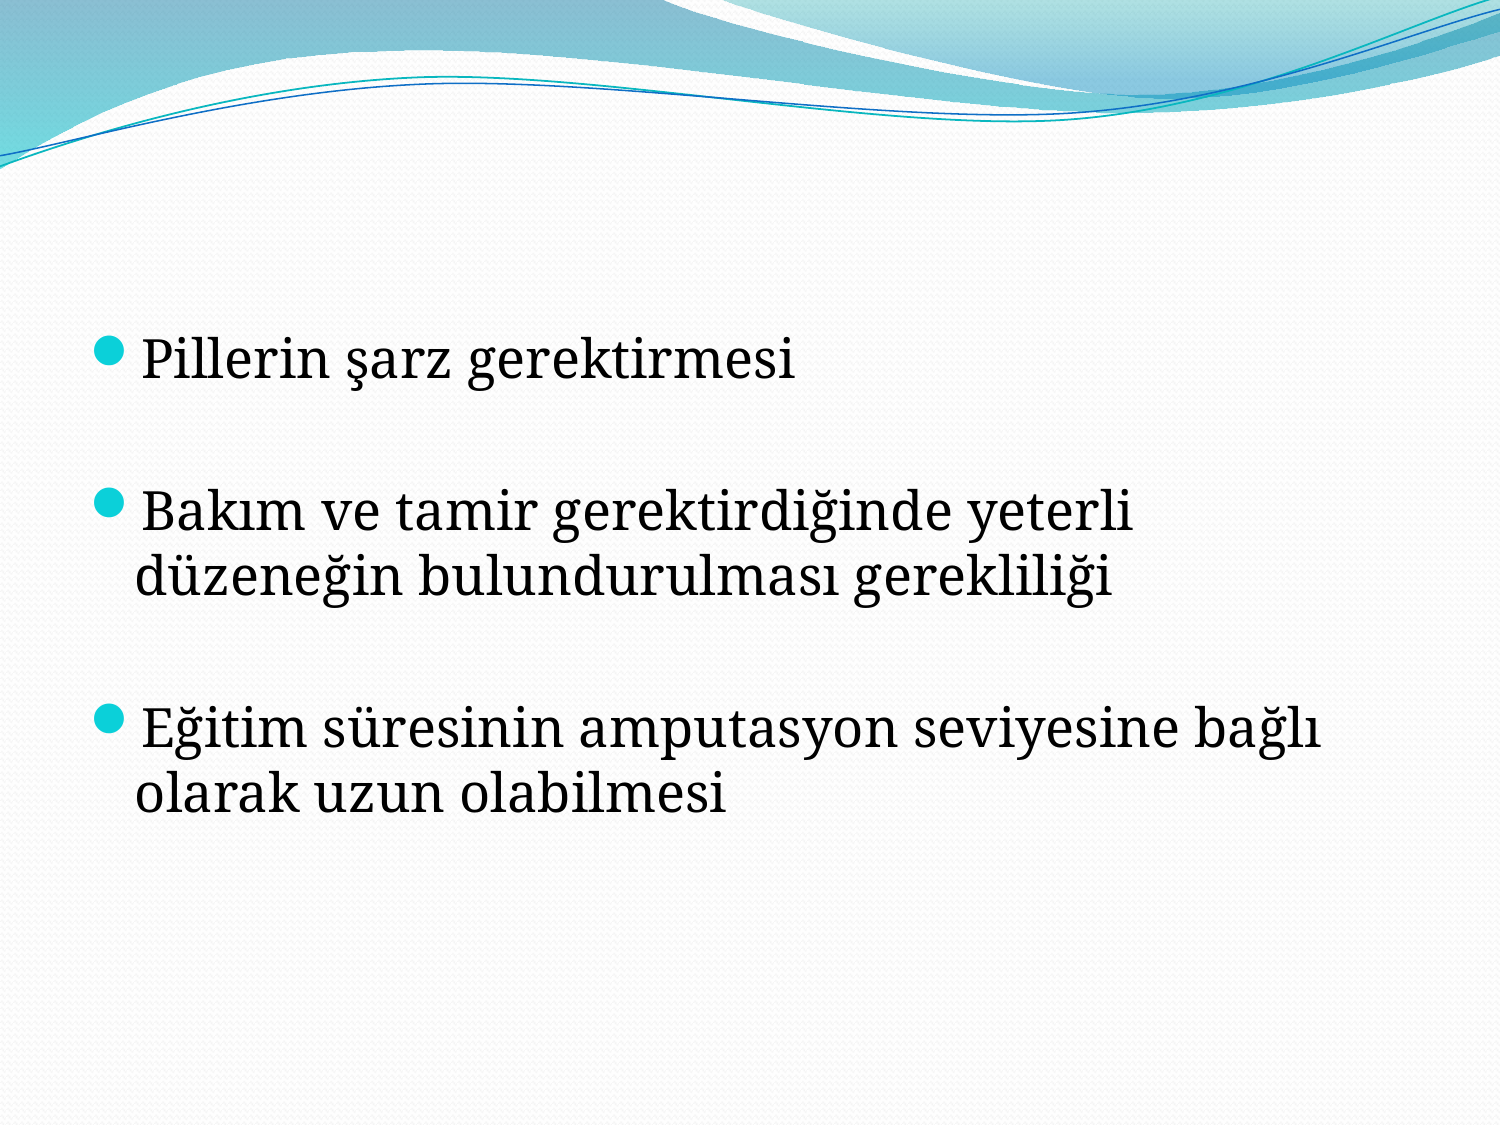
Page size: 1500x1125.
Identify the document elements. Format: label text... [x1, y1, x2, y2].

list Pillerin şarz gerektirmesi Bakım ve tamir gerektirdiğinde yeterli düzeneğin bulundurulması gerekliliği Eğitim süresinin amputasyon seviyesine bağlı olarak uzun olabilmesi [75, 317, 1425, 1038]
